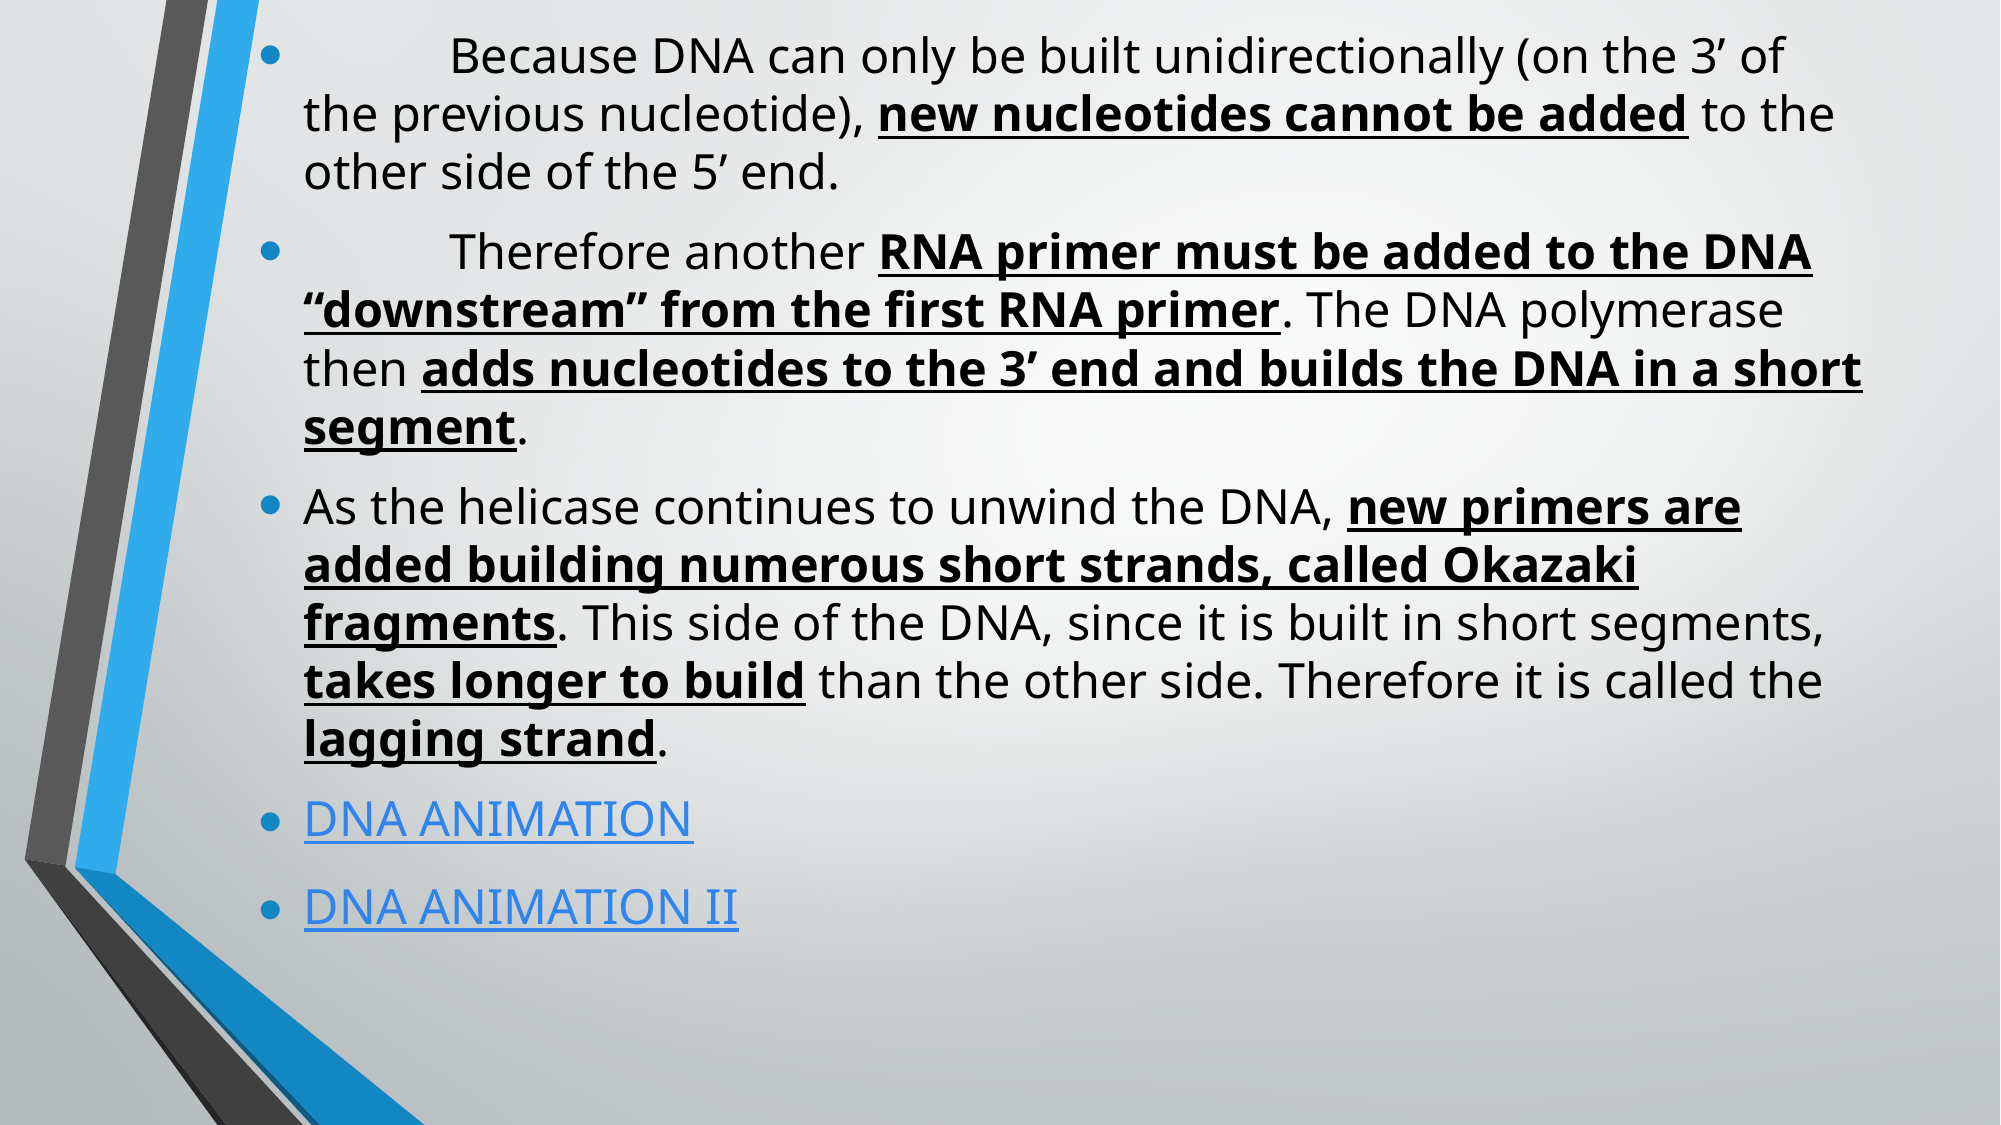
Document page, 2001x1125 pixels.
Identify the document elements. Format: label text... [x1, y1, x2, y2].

list Because DNA can only be built unidirectionally (on the 3’ of the previous nucleotide), new nucleotides cannot be added to the other side of the 5’ end. Therefore another RNA primer must be added to the DNA “downstream” from the first RNA primer. The DNA polymerase then adds nucleotides to the 3’ end and builds the DNA in a short segment. As the helicase continues to unwind the DNA, new primers are added building numerous short strands, called Okazaki fragments. This side of the DNA, since it is built in short segments, takes longer to build than the other side. Therefore it is called the lagging strand. DNA ANIMATION DNA ANIMATION II [243, 17, 1887, 950]
